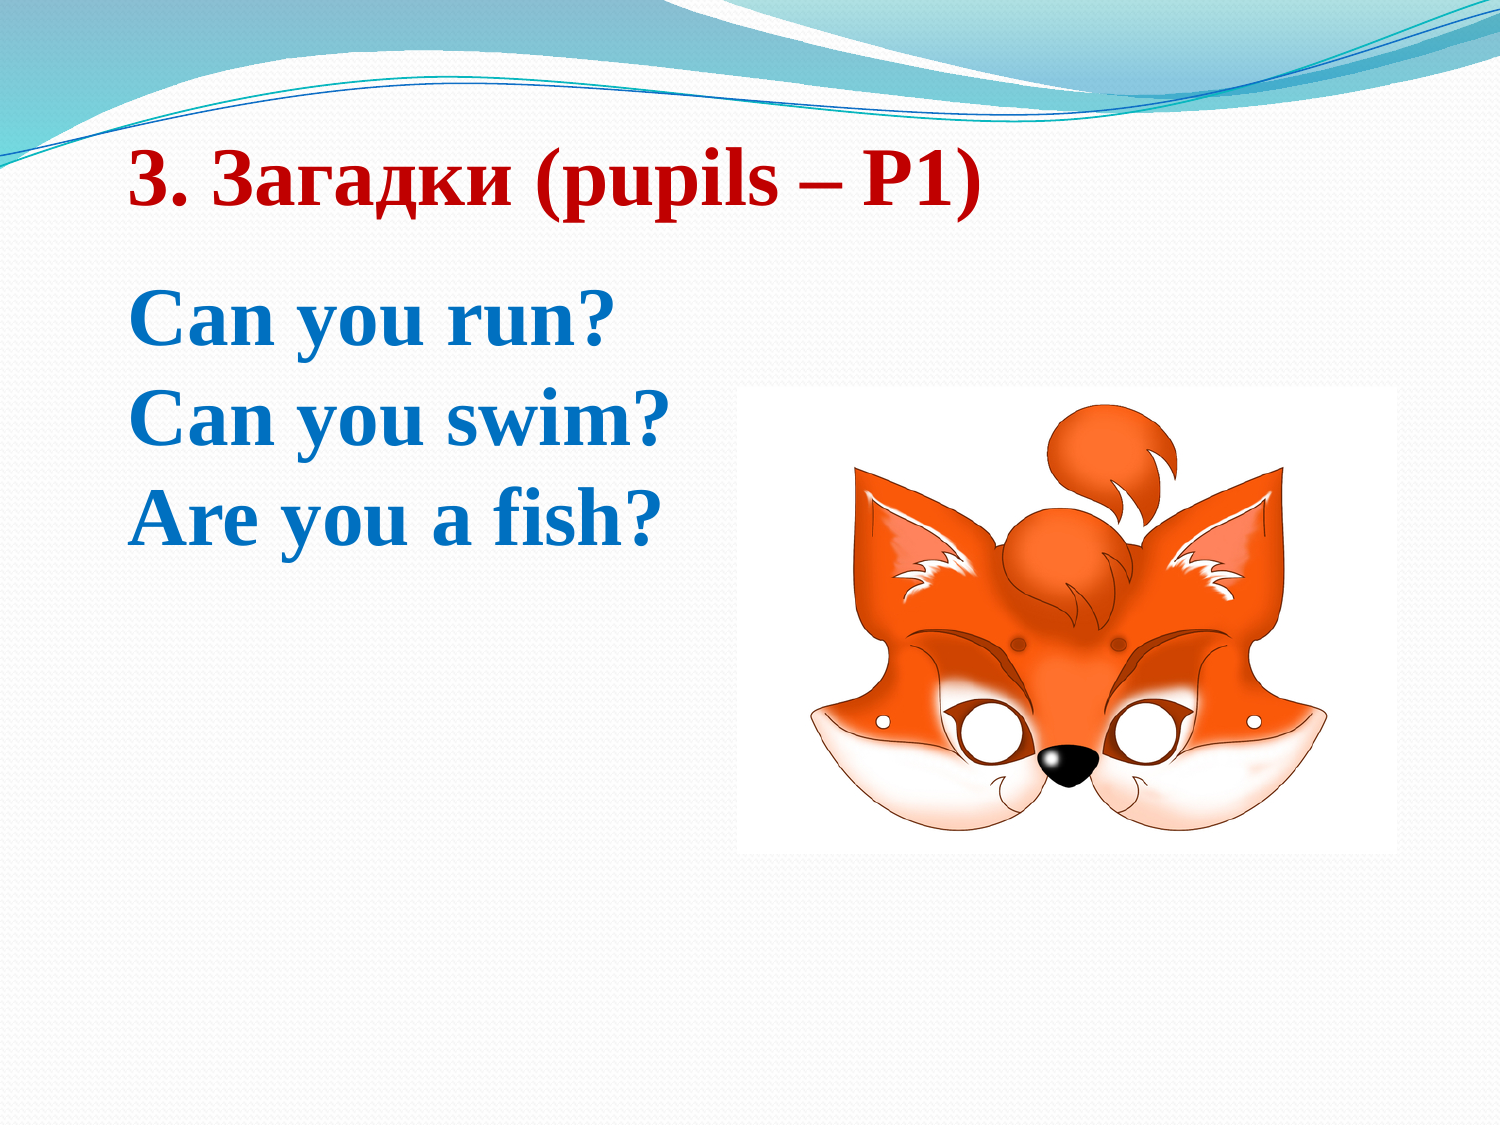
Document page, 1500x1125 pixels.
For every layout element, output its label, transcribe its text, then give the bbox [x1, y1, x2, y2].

picture [737, 387, 1398, 854]
text_box 3. Загадки (pupils – P1) Can you run? Can you swim? Are you a fish? [112, 114, 1500, 570]
